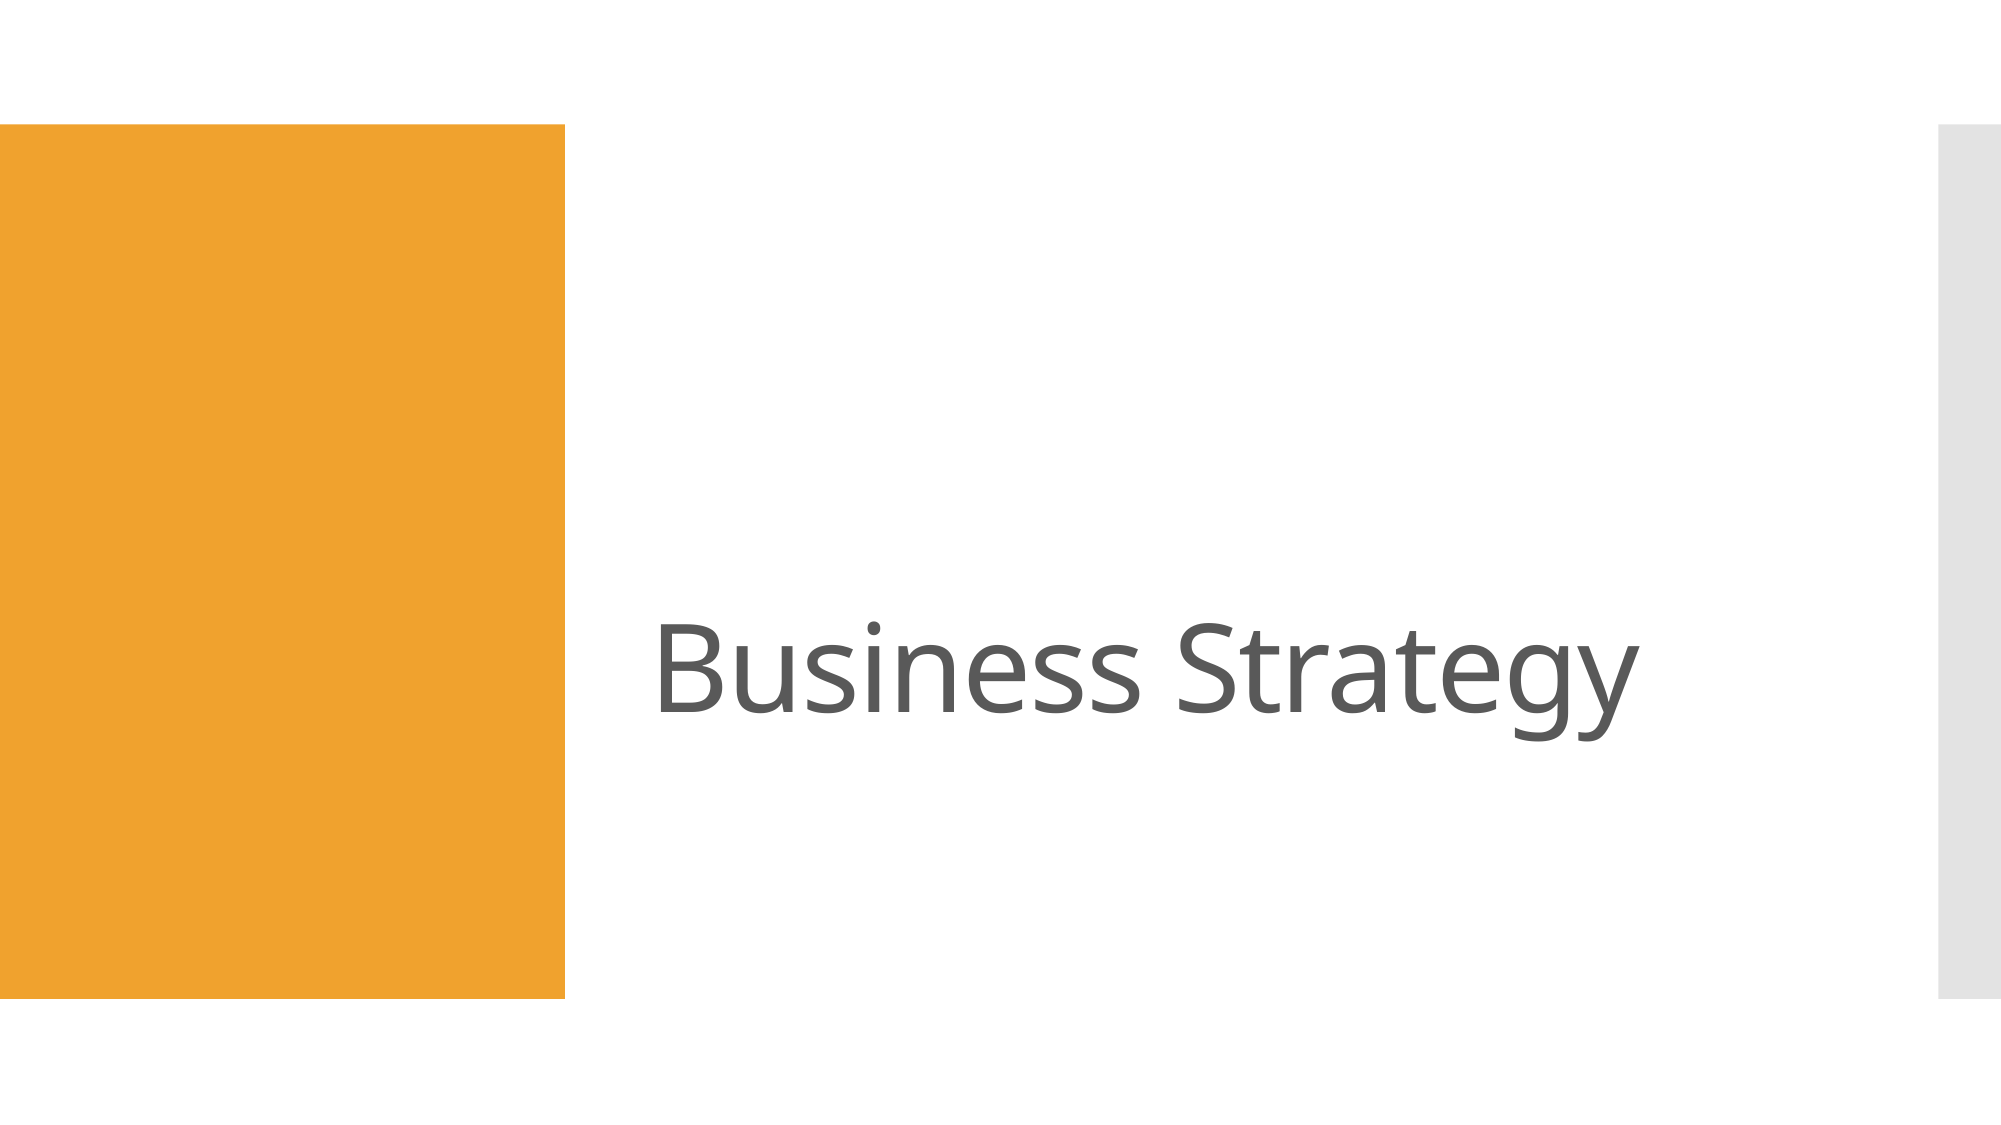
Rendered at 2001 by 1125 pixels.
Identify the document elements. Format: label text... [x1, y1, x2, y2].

title Business Strategy [634, 213, 1835, 747]
